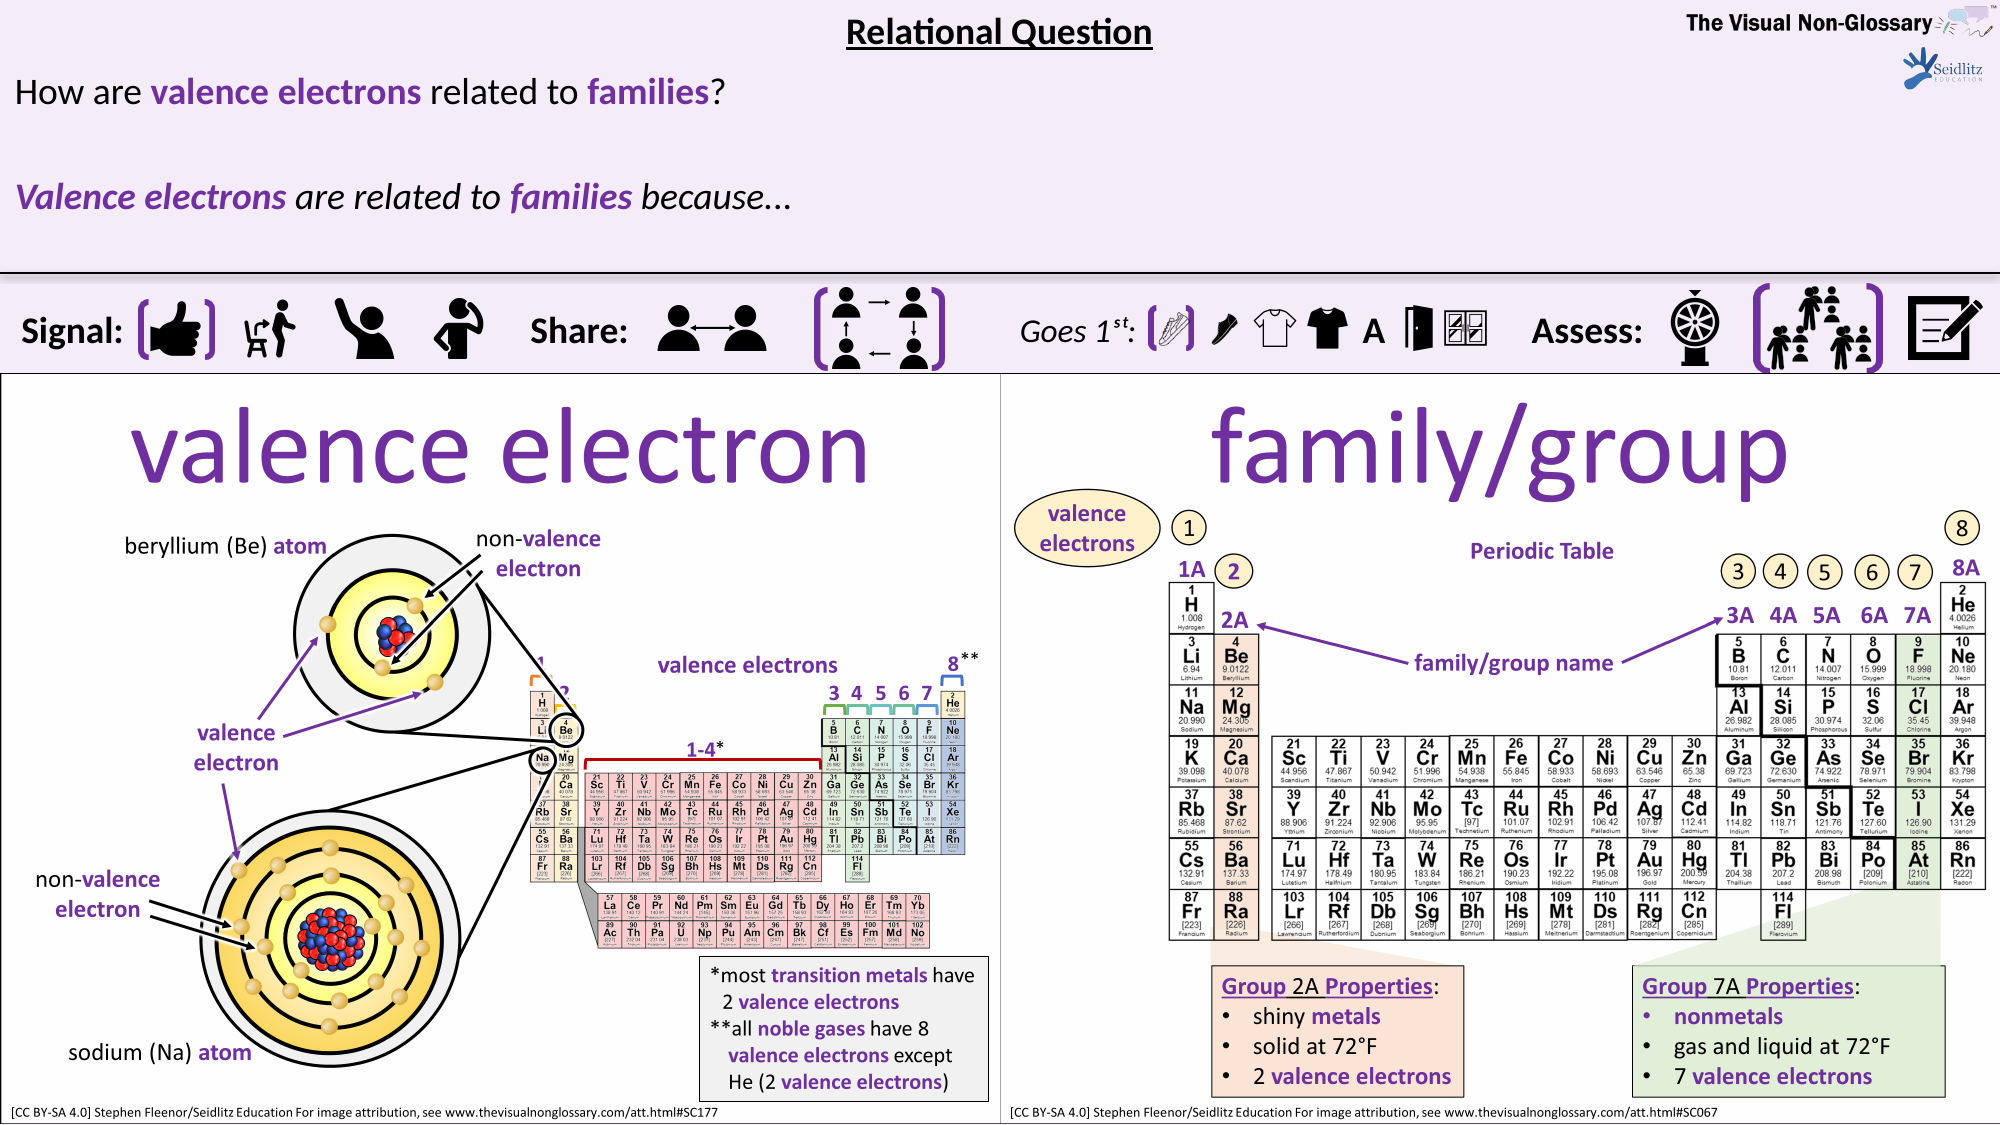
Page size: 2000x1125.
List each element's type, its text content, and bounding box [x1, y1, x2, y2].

text_box Assess: [1516, 298, 1652, 359]
text_box How are valence electrons related to families? [0, 59, 2000, 164]
picture [1657, 290, 1733, 367]
picture [1898, 44, 1991, 97]
picture [0, 283, 2000, 1124]
picture [428, 298, 490, 359]
text_box A [1347, 298, 1401, 359]
picture [1202, 310, 1241, 349]
text_box Valence electrons are related to families because... [0, 164, 2000, 270]
text_box Goes 1ˢᵗ: [1005, 301, 1152, 357]
picture [137, 298, 215, 361]
picture [1252, 305, 1298, 352]
text_box Share: [515, 298, 644, 359]
picture [814, 287, 946, 371]
picture [1148, 305, 1195, 352]
picture [1907, 290, 1984, 367]
picture [1396, 305, 1489, 352]
picture [656, 305, 769, 352]
picture [1672, 0, 2000, 40]
text_box Relational Question [831, 0, 1169, 59]
text_box Signal: [6, 298, 138, 359]
picture [334, 298, 395, 359]
picture [1304, 305, 1351, 352]
picture [239, 298, 301, 359]
